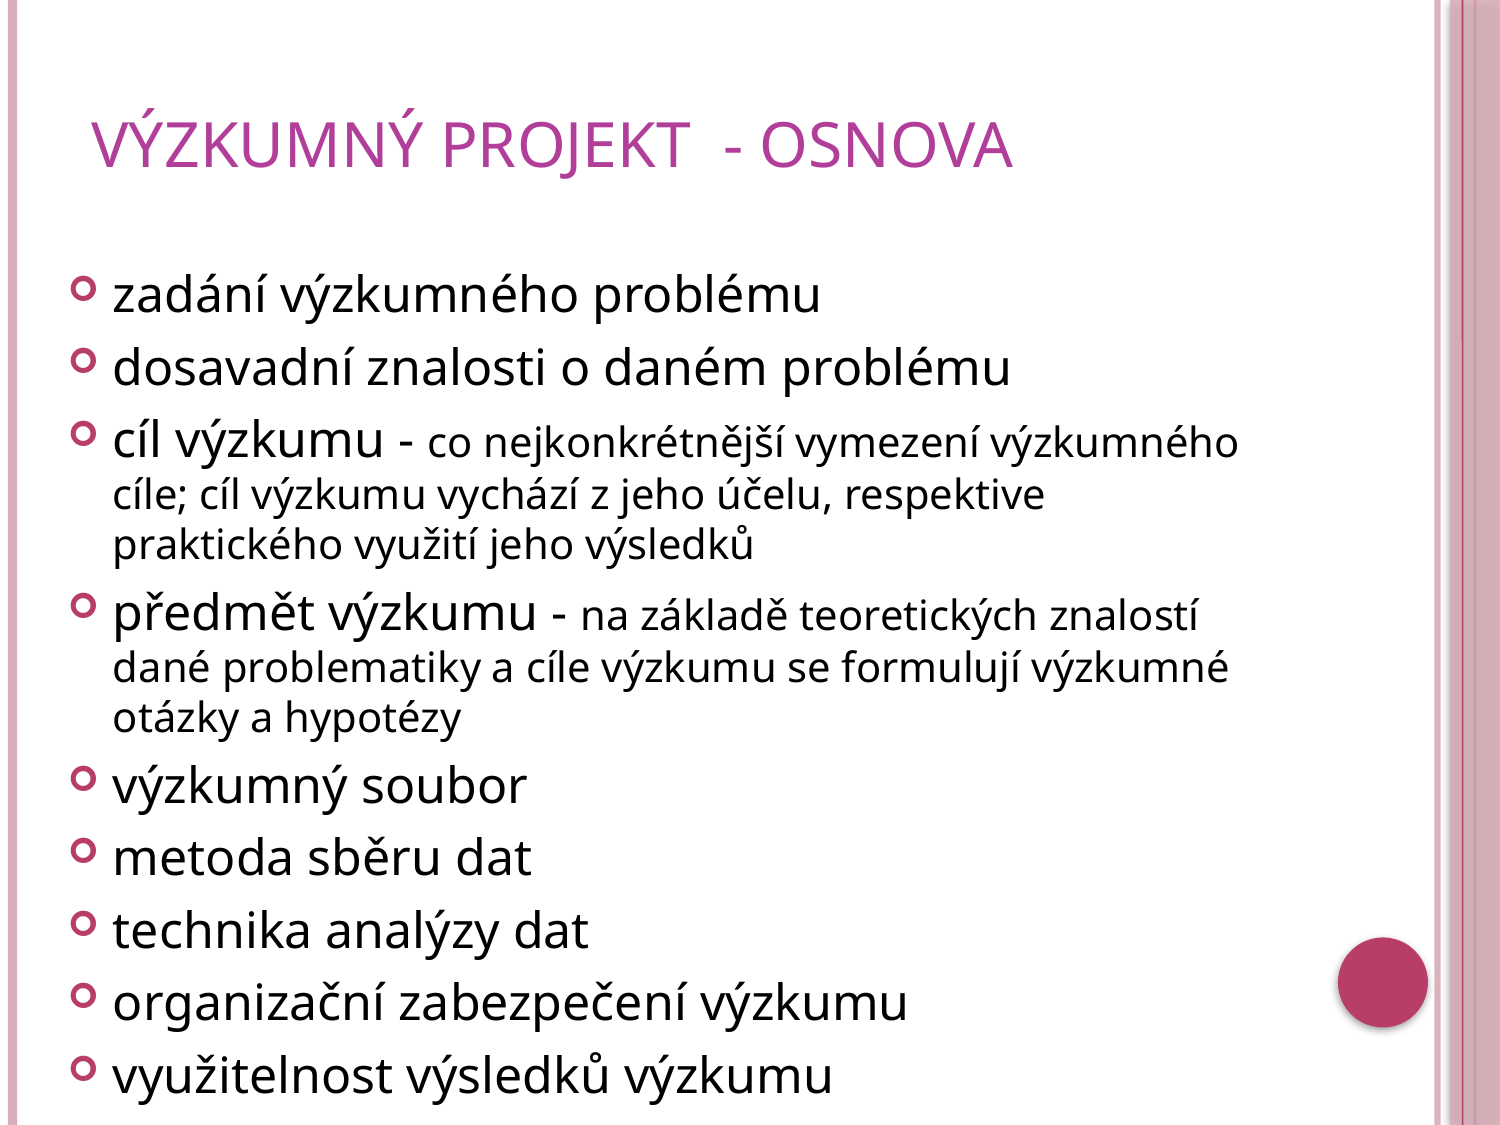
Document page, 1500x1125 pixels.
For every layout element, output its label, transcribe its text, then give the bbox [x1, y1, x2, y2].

list zadání výzkumného problému dosavadní znalosti o daném problému cíl výzkumu - co nejkonkrétnější vymezení výzkumného cíle; cíl výzkumu vychází z jeho účelu, respektive praktického využití jeho výsledků předmět výzkumu - na základě teoretických znalostí dané problematiky a cíle výzkumu se formulují výzkumné otázky a hypotézy výzkumný soubor metoda sběru dat technika analýzy dat organizační zabezpečení výzkumu využitelnost výsledků výzkumu [53, 255, 1279, 1125]
title Výzkumný projekt - osnova [76, 0, 1302, 188]
